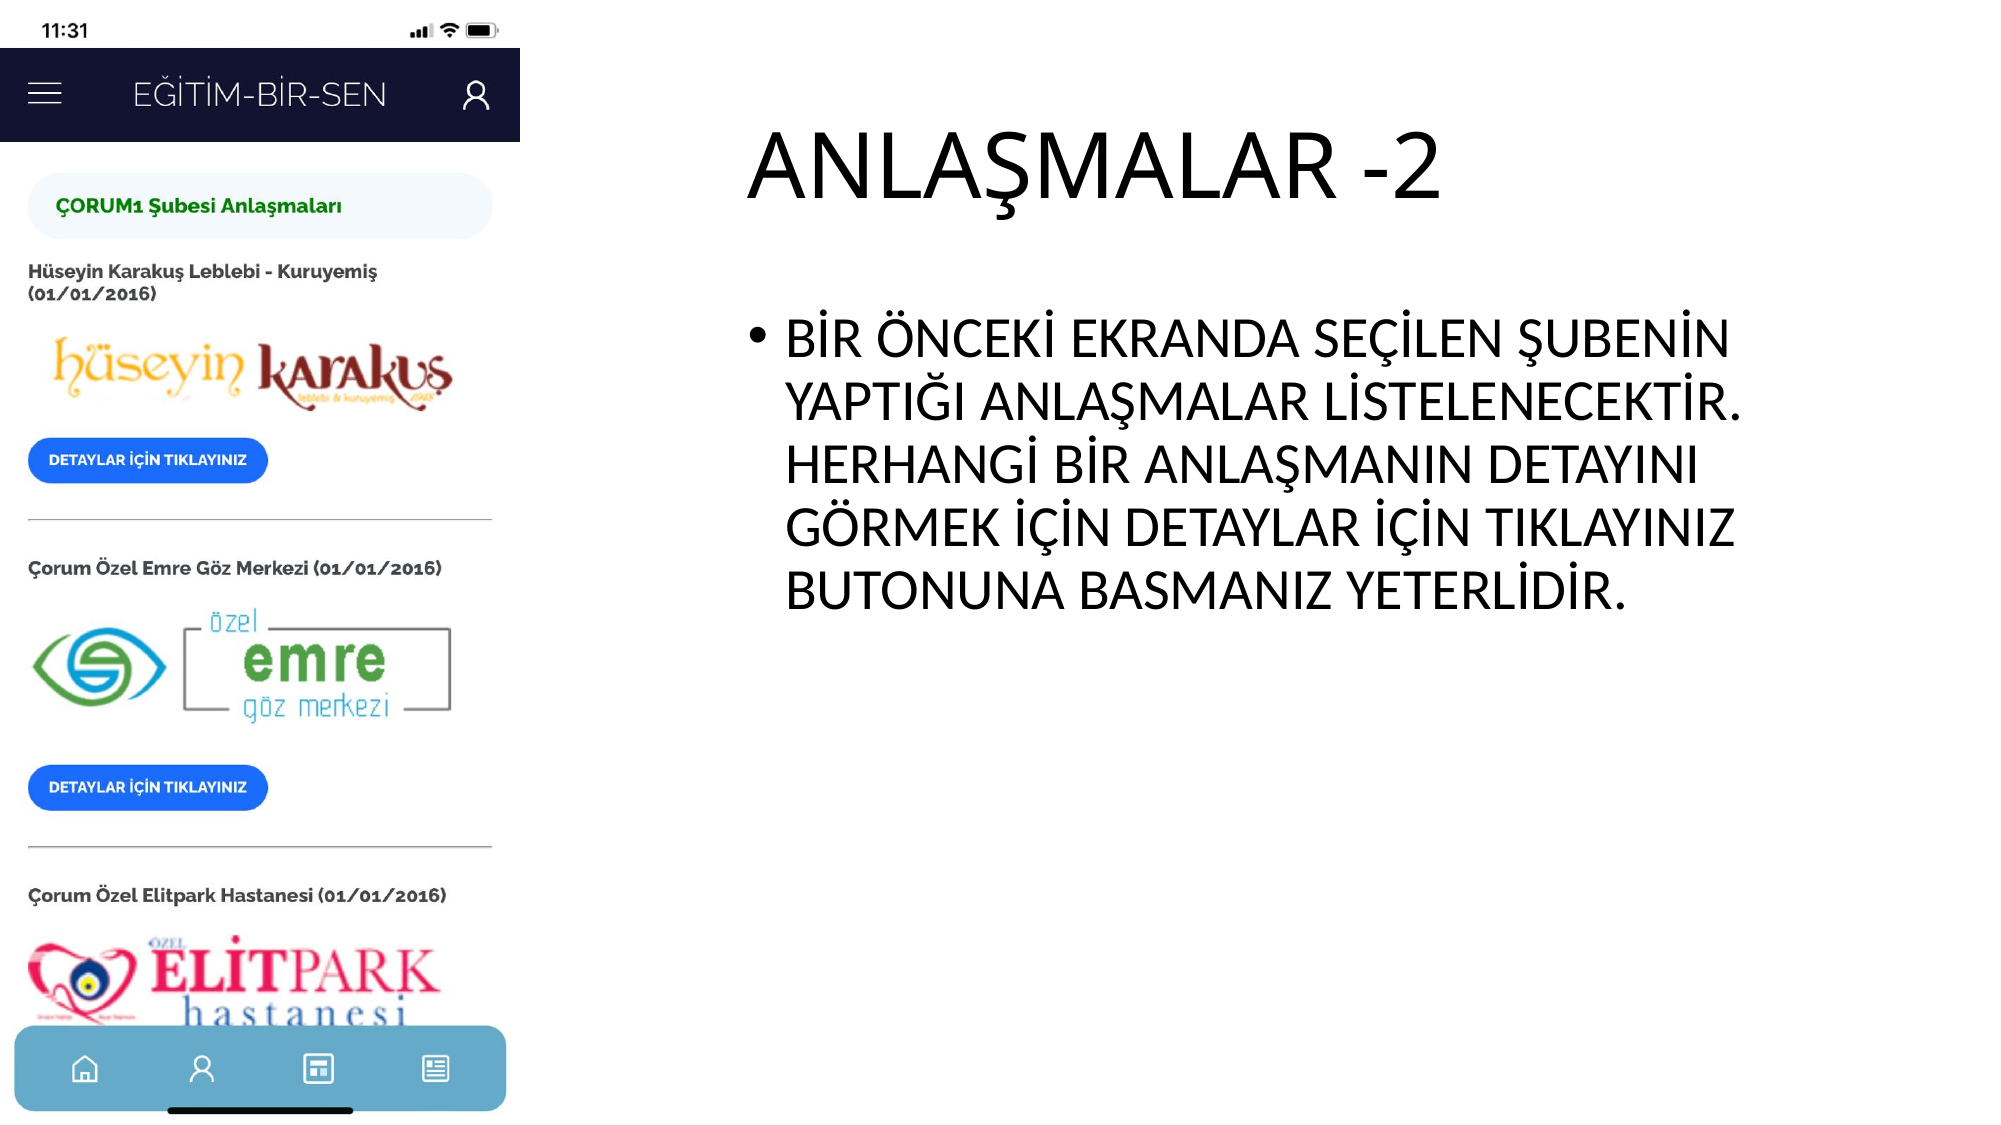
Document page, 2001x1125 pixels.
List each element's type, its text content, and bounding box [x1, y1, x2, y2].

picture [0, 0, 520, 1125]
title ANLAŞMALAR -2 [732, 59, 1863, 278]
list BİR ÖNCEKİ EKRANDA SEÇİLEN ŞUBENİN YAPTIĞI ANLAŞMALAR LİSTELENECEKTİR. HERHANGİ BİR ANLAŞMANIN DETAYINI GÖRMEK İÇİN DETAYLAR İÇİN TIKLAYINIZ BUTONUNA BASMANIZ YETERLİDİR. [732, 299, 1863, 1014]
